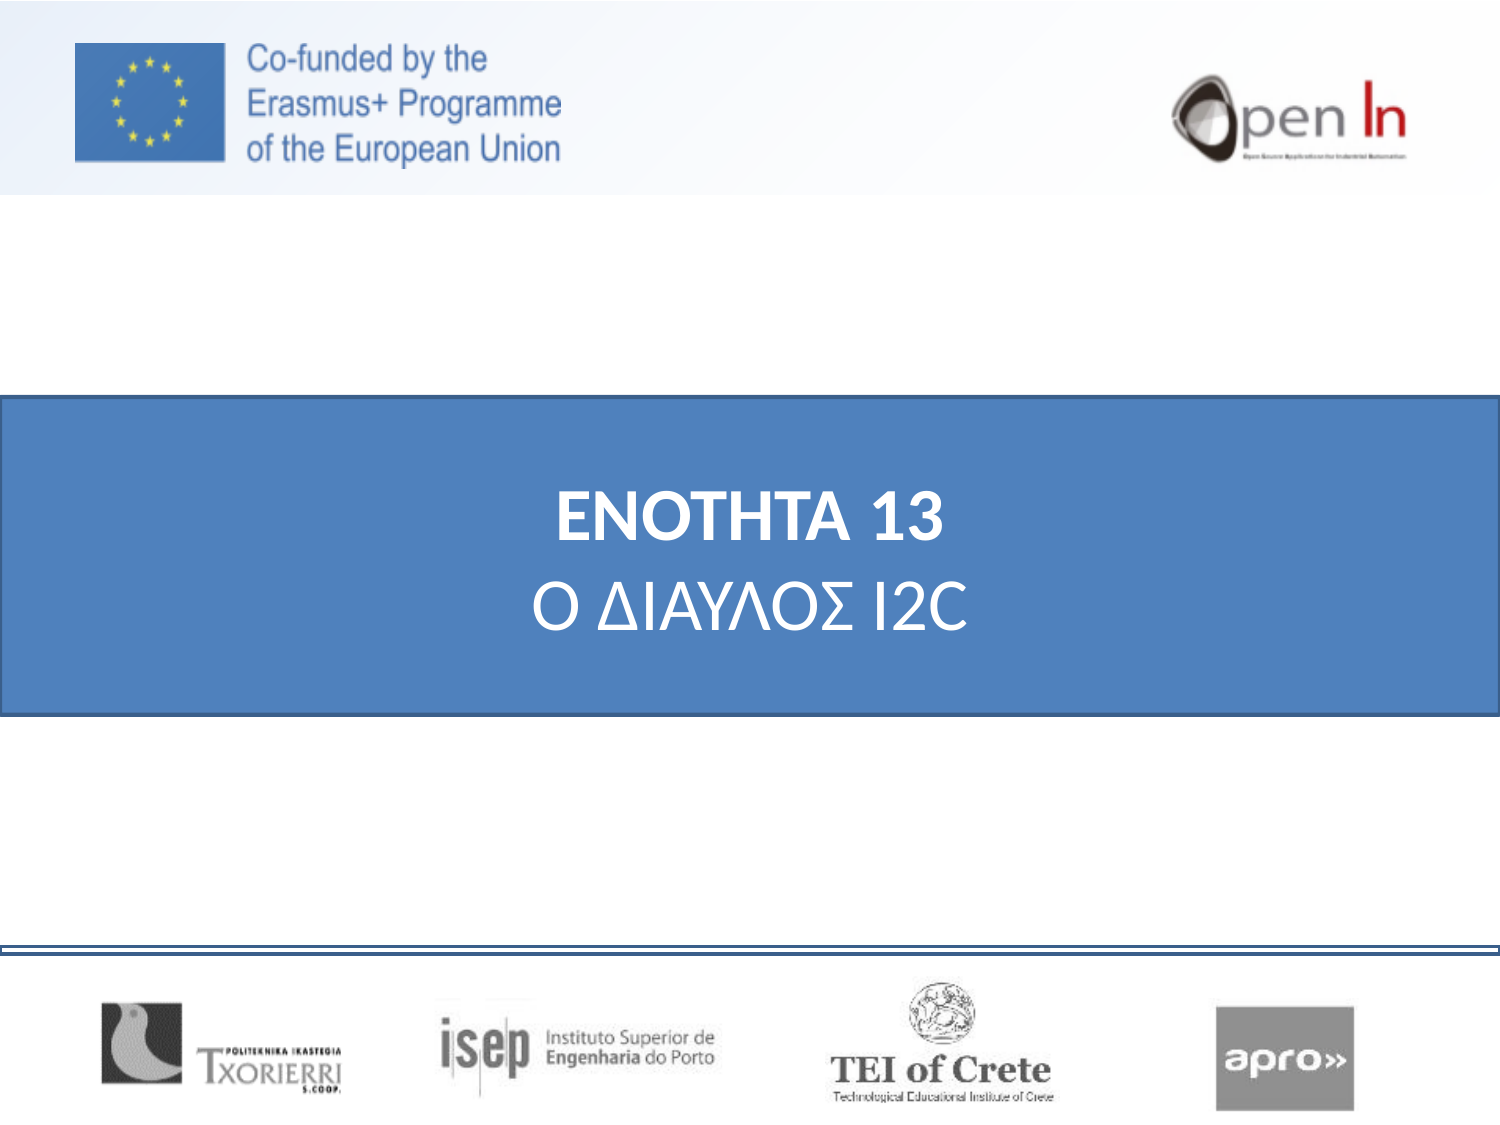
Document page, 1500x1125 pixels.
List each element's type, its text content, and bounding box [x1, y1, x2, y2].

picture [1171, 997, 1407, 1117]
text_box [0, 0, 1500, 197]
picture [87, 990, 352, 1108]
text_box [0, 944, 1500, 956]
picture [1171, 43, 1460, 173]
picture [74, 43, 561, 169]
picture [423, 969, 723, 1124]
picture [824, 964, 1060, 1122]
text_box ΕΝΟΤΗΤΑ 13 Ο ΔΙΑΥΛΟΣ I2C [0, 394, 1500, 717]
